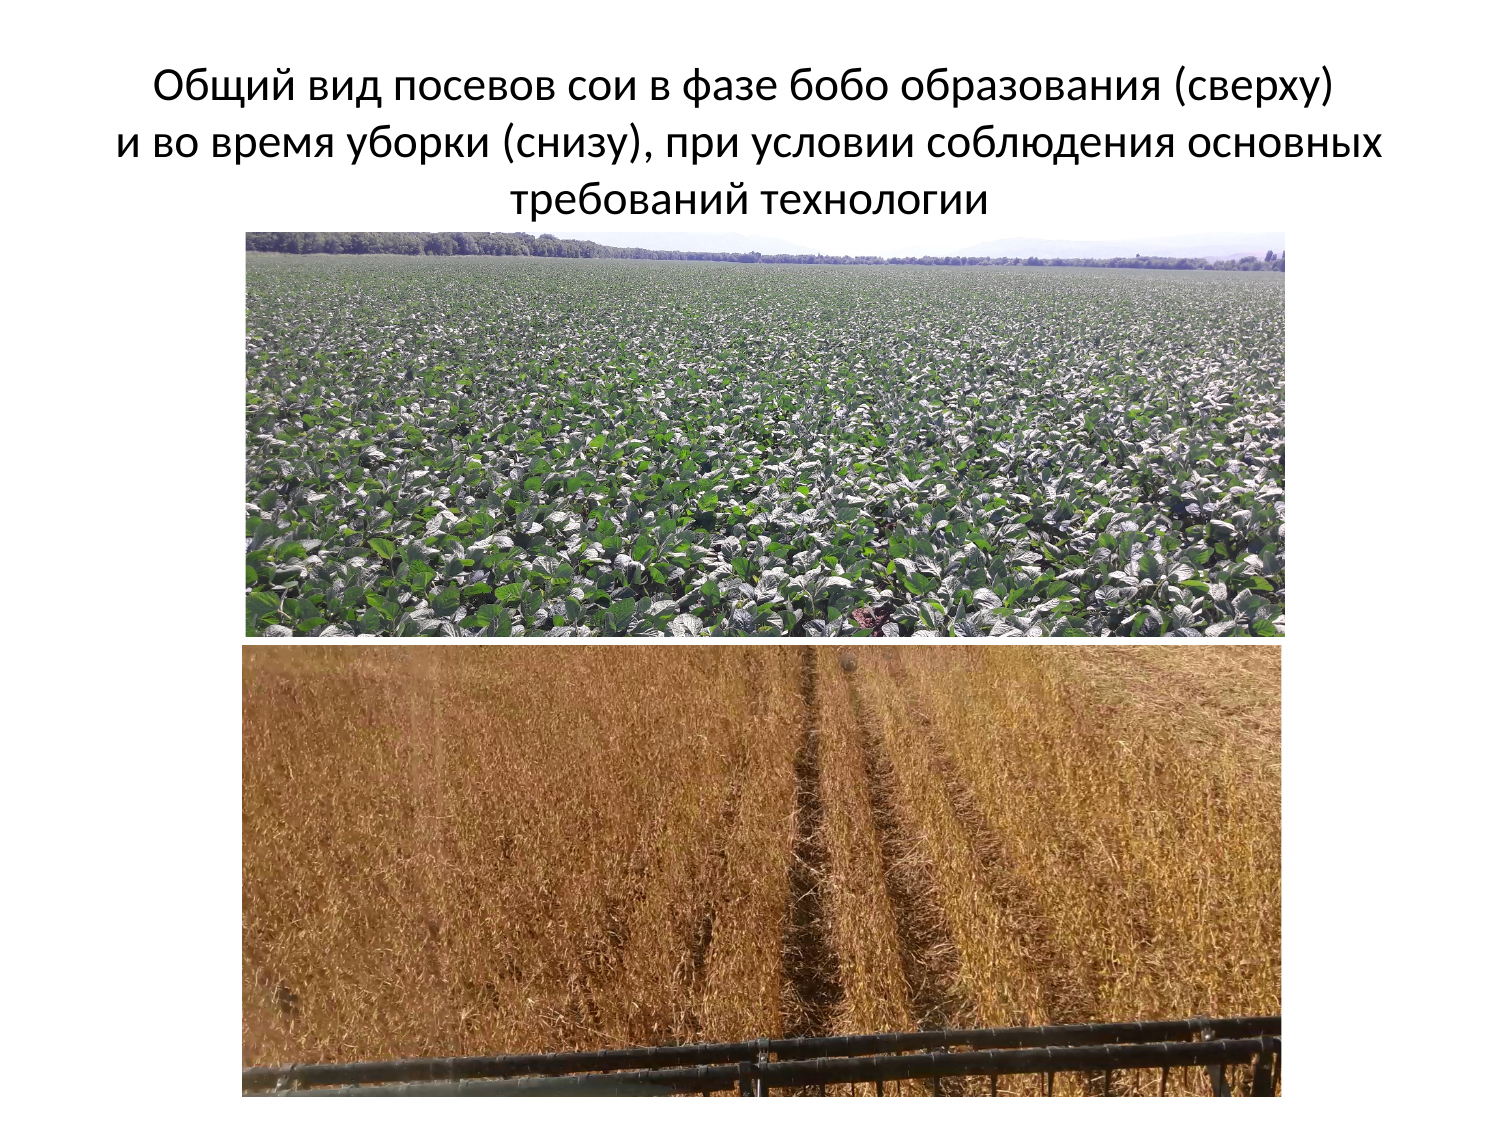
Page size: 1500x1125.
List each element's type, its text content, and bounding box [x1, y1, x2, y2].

title Общий вид посевов сои в фазе бобо образования (сверху) и во время уборки (снизу), при условии соблюдения основных требований технологии [75, 45, 1425, 233]
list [245, 232, 1286, 638]
picture [241, 644, 1282, 1097]
